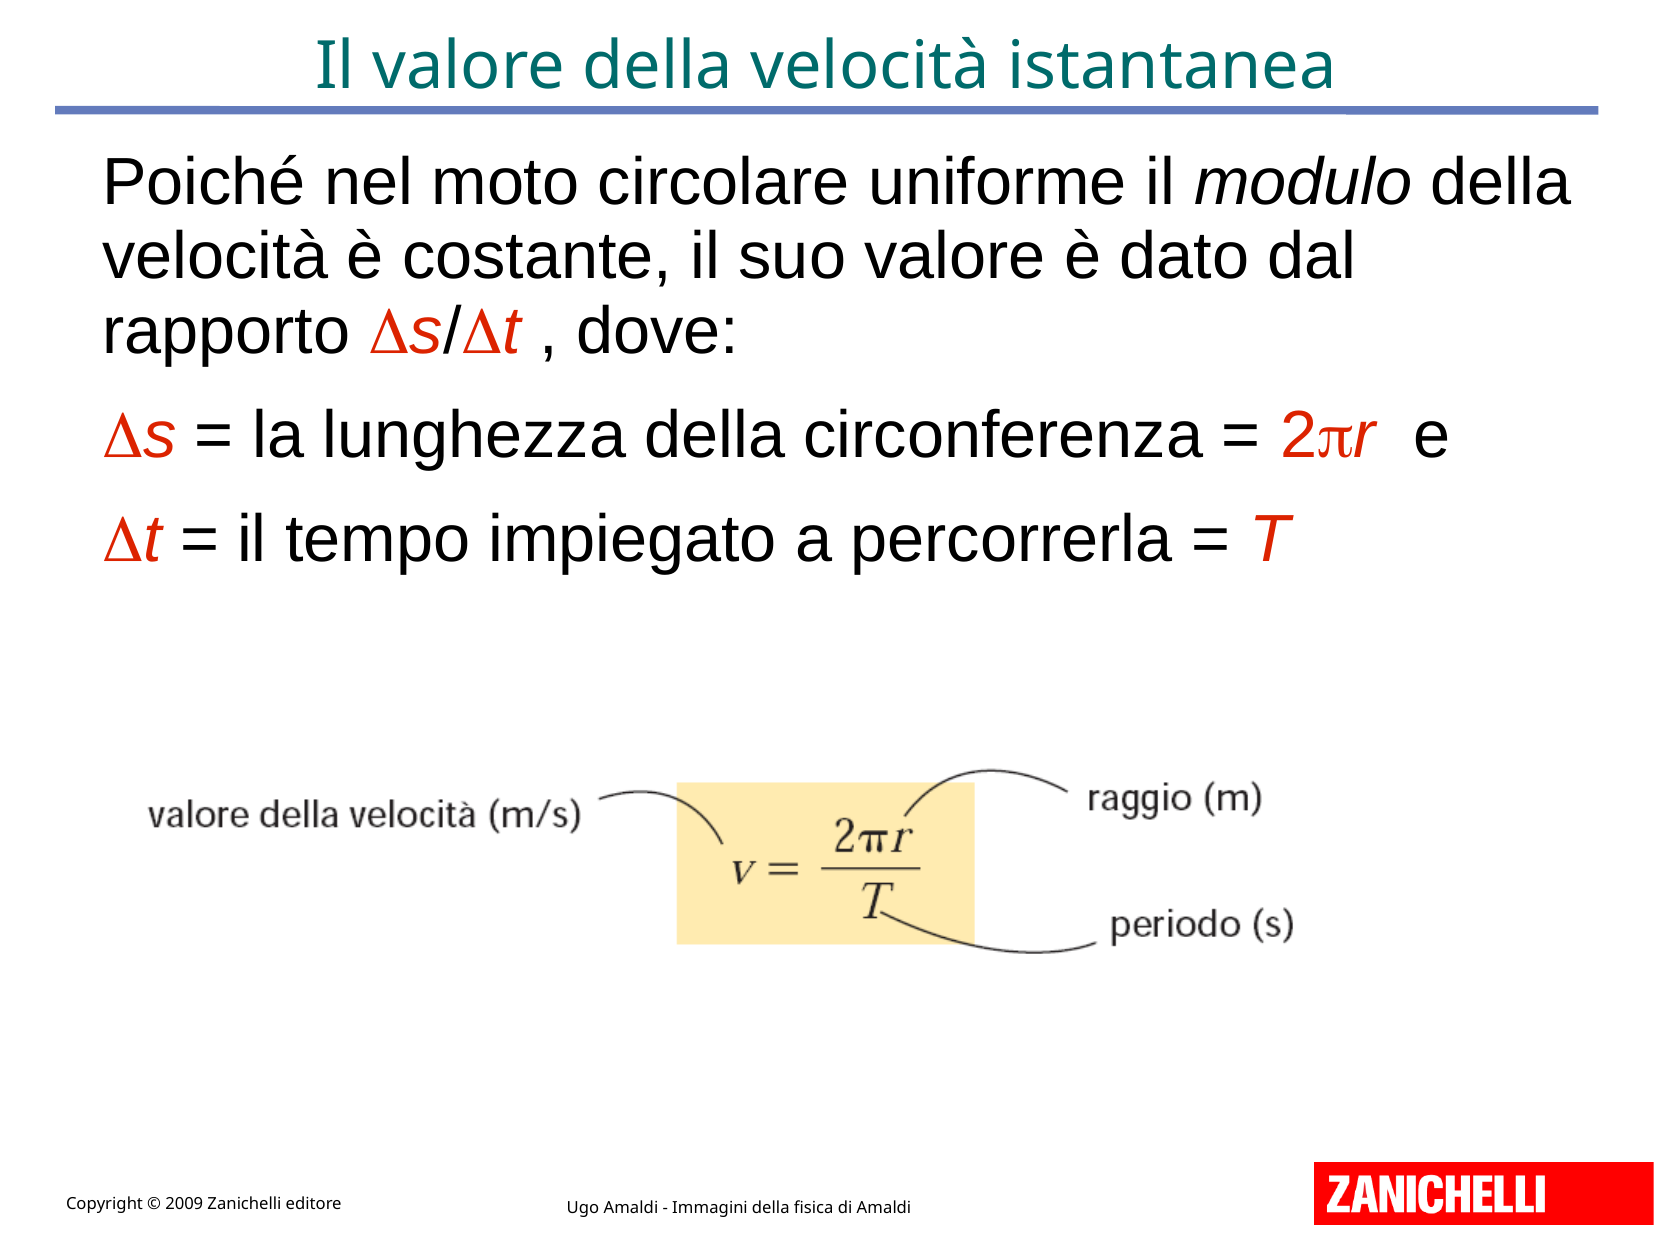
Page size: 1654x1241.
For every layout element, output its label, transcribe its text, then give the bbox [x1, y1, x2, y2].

picture [1314, 1162, 1654, 1225]
title Il valore della velocità istantanea [55, 13, 1599, 190]
picture [100, 738, 1383, 991]
text_box Poiché nel moto circolare uniforme il modulo della velocità è costante, il suo valore è dato dal rapporto s/t , dove: s = la lunghezza della circonferenza = 2r e t = il tempo impiegato a percorrerla = T [87, 137, 1594, 638]
